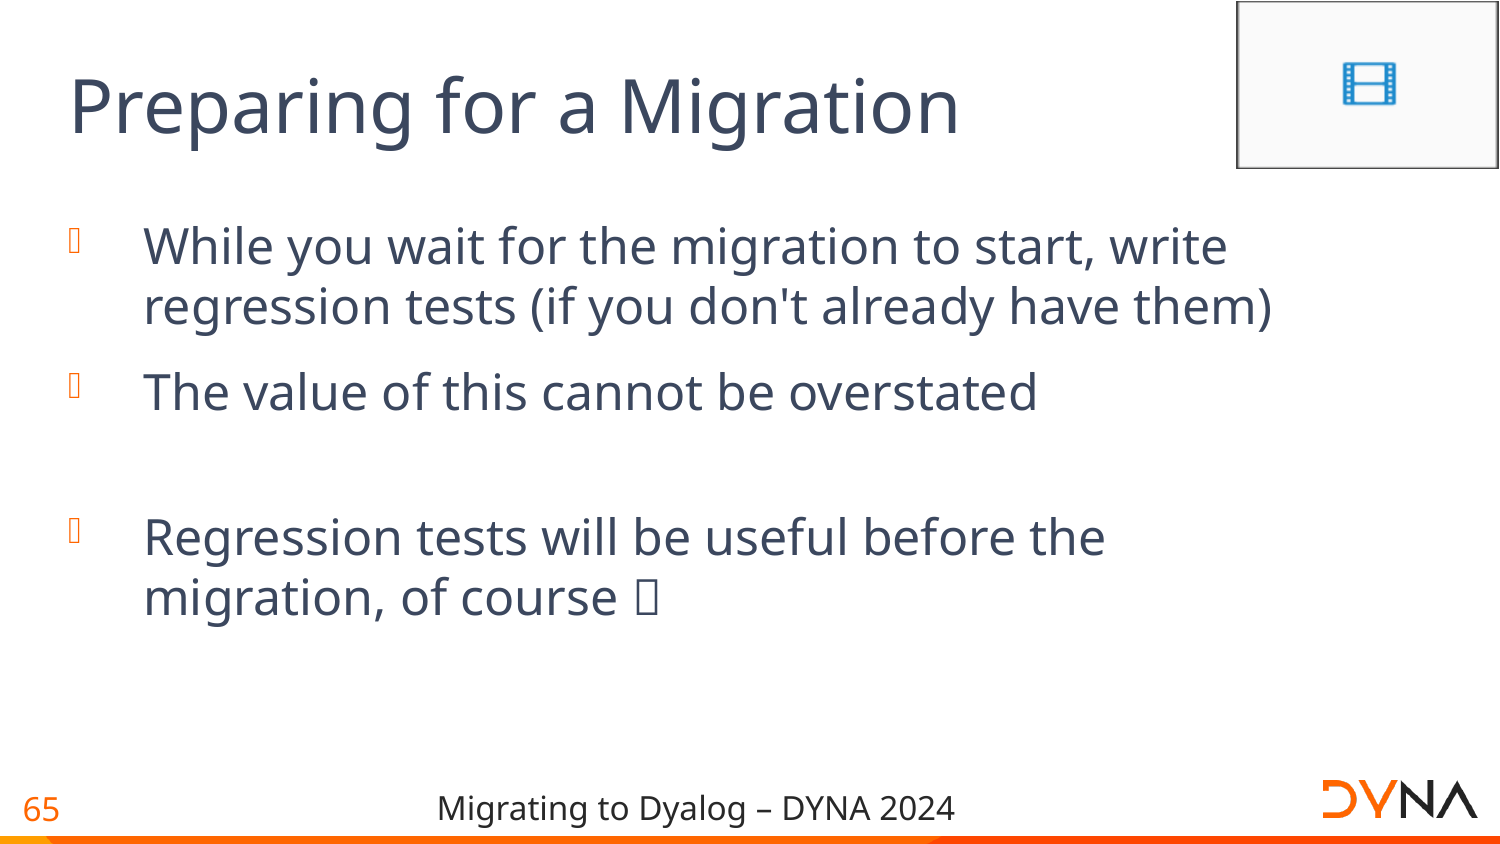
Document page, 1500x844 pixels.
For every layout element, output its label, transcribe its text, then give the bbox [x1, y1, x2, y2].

title Preparing for a Migration [53, 43, 1209, 157]
list While you wait for the migration to start, write regression tests (if you don't already have them) The value of this cannot be overstated Regression tests will be useful before the migration, of course  [53, 207, 1326, 740]
picture [0, 836, 1500, 844]
picture [1323, 780, 1478, 818]
